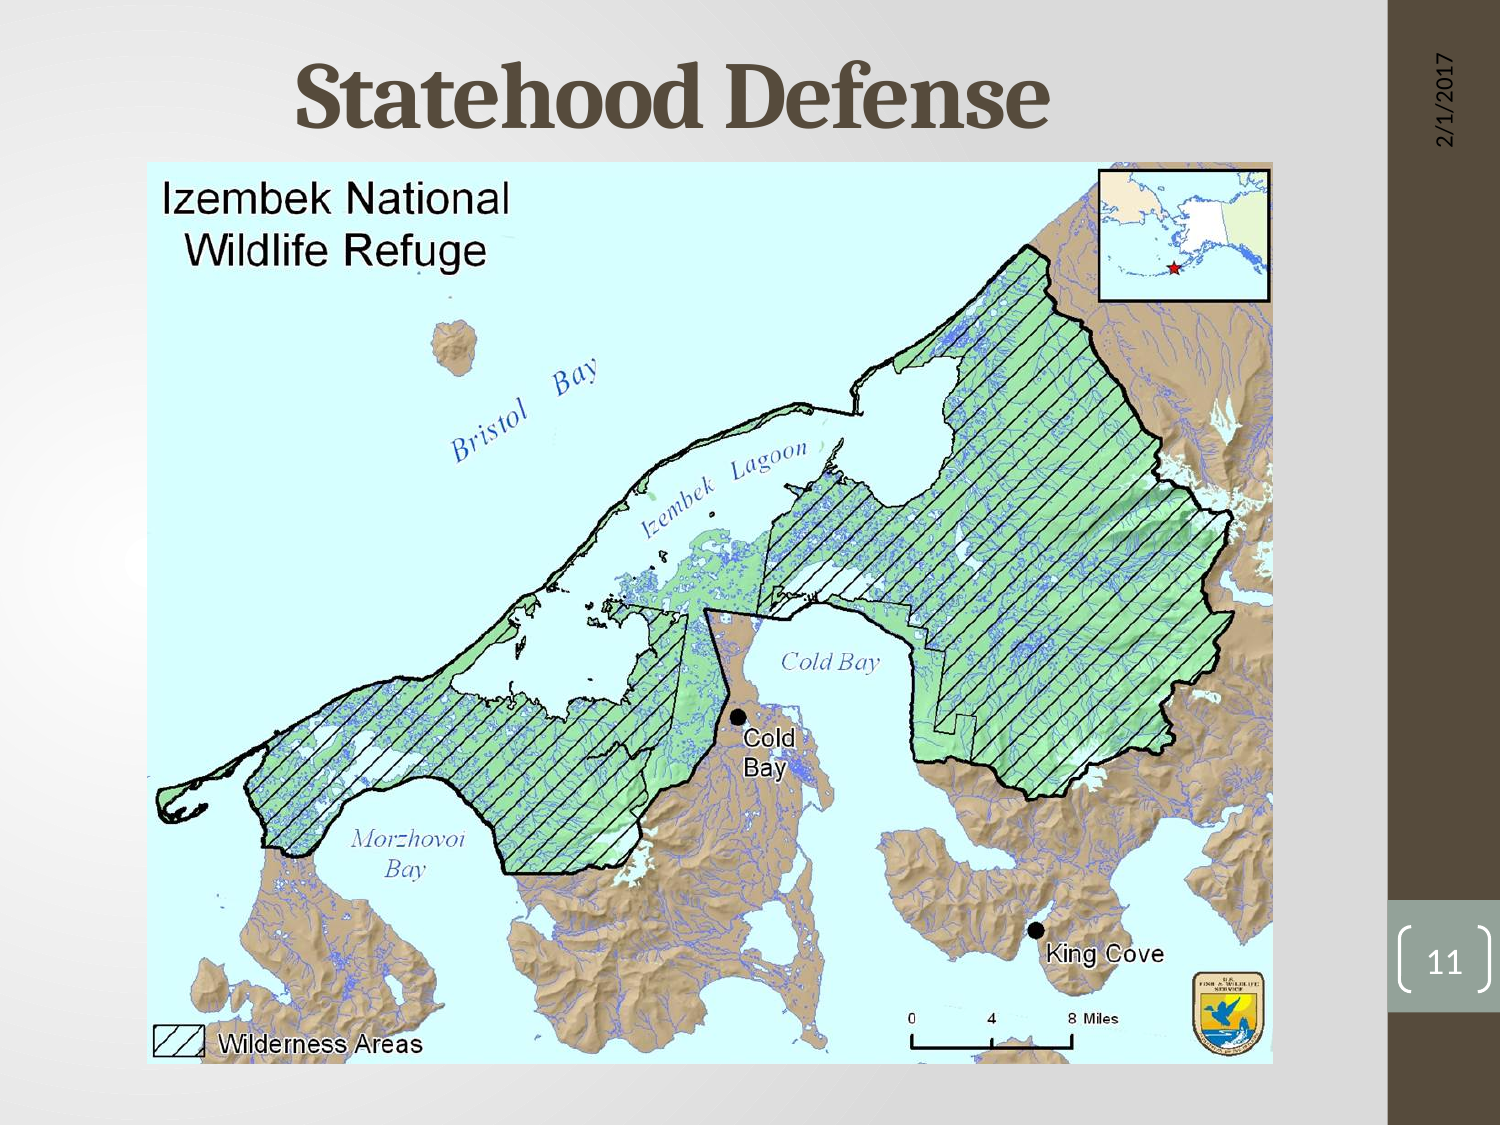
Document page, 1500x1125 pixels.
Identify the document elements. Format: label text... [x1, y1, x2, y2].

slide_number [1412, 37, 1473, 438]
slide_number 11 [1397, 925, 1492, 994]
picture [147, 161, 1274, 1065]
title Statehood Defense [50, 19, 1300, 162]
